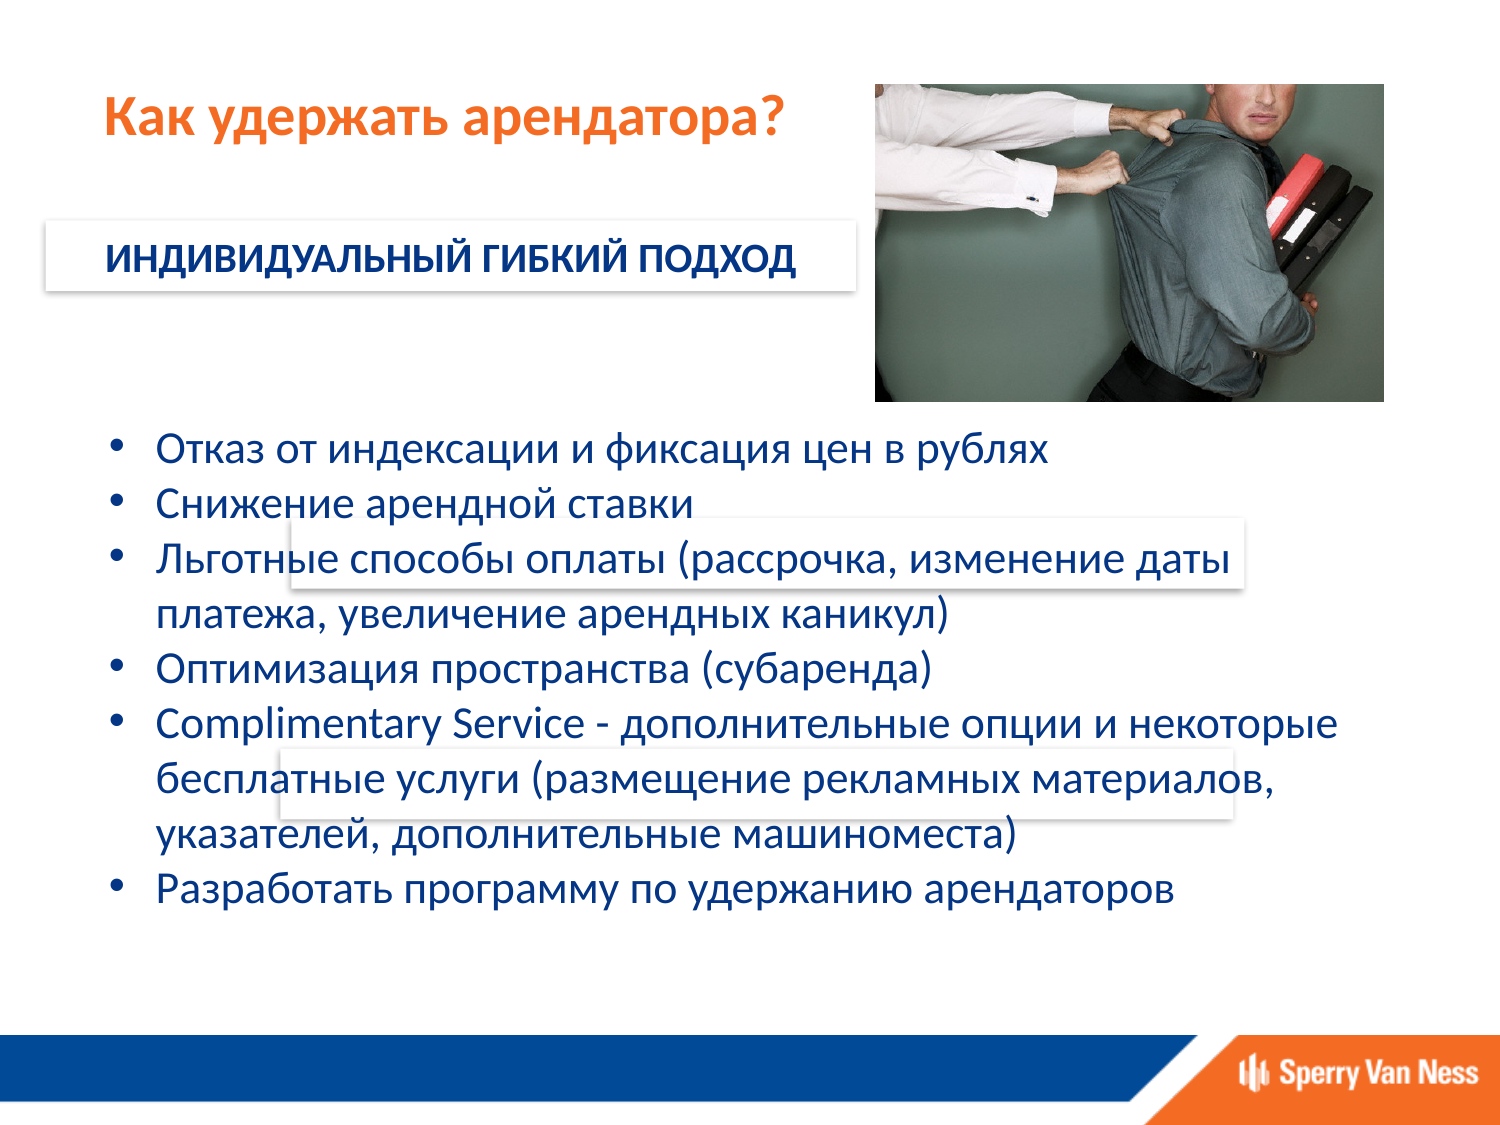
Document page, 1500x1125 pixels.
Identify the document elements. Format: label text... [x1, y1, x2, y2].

text_box ИНДИВИДУАЛЬНЫЙ ГИБКИЙ ПОДХОД [45, 220, 857, 292]
picture [875, 83, 1385, 403]
text_box Отказ от индексации и фиксация цен в рублях Снижение арендной ставки Льготные способы оплаты (рассрочка, изменение даты платежа, увеличение арендных каникул) Оптимизация пространства (субаренда) Complimentary Service - дополнительные опции и некоторые бесплатные услуги (размещение рекламных материалов, указателей, дополнительные машиноместа) Разработать программу по удержанию арендаторов [94, 410, 1416, 920]
text_box Как удержать арендатора? [90, 69, 802, 155]
